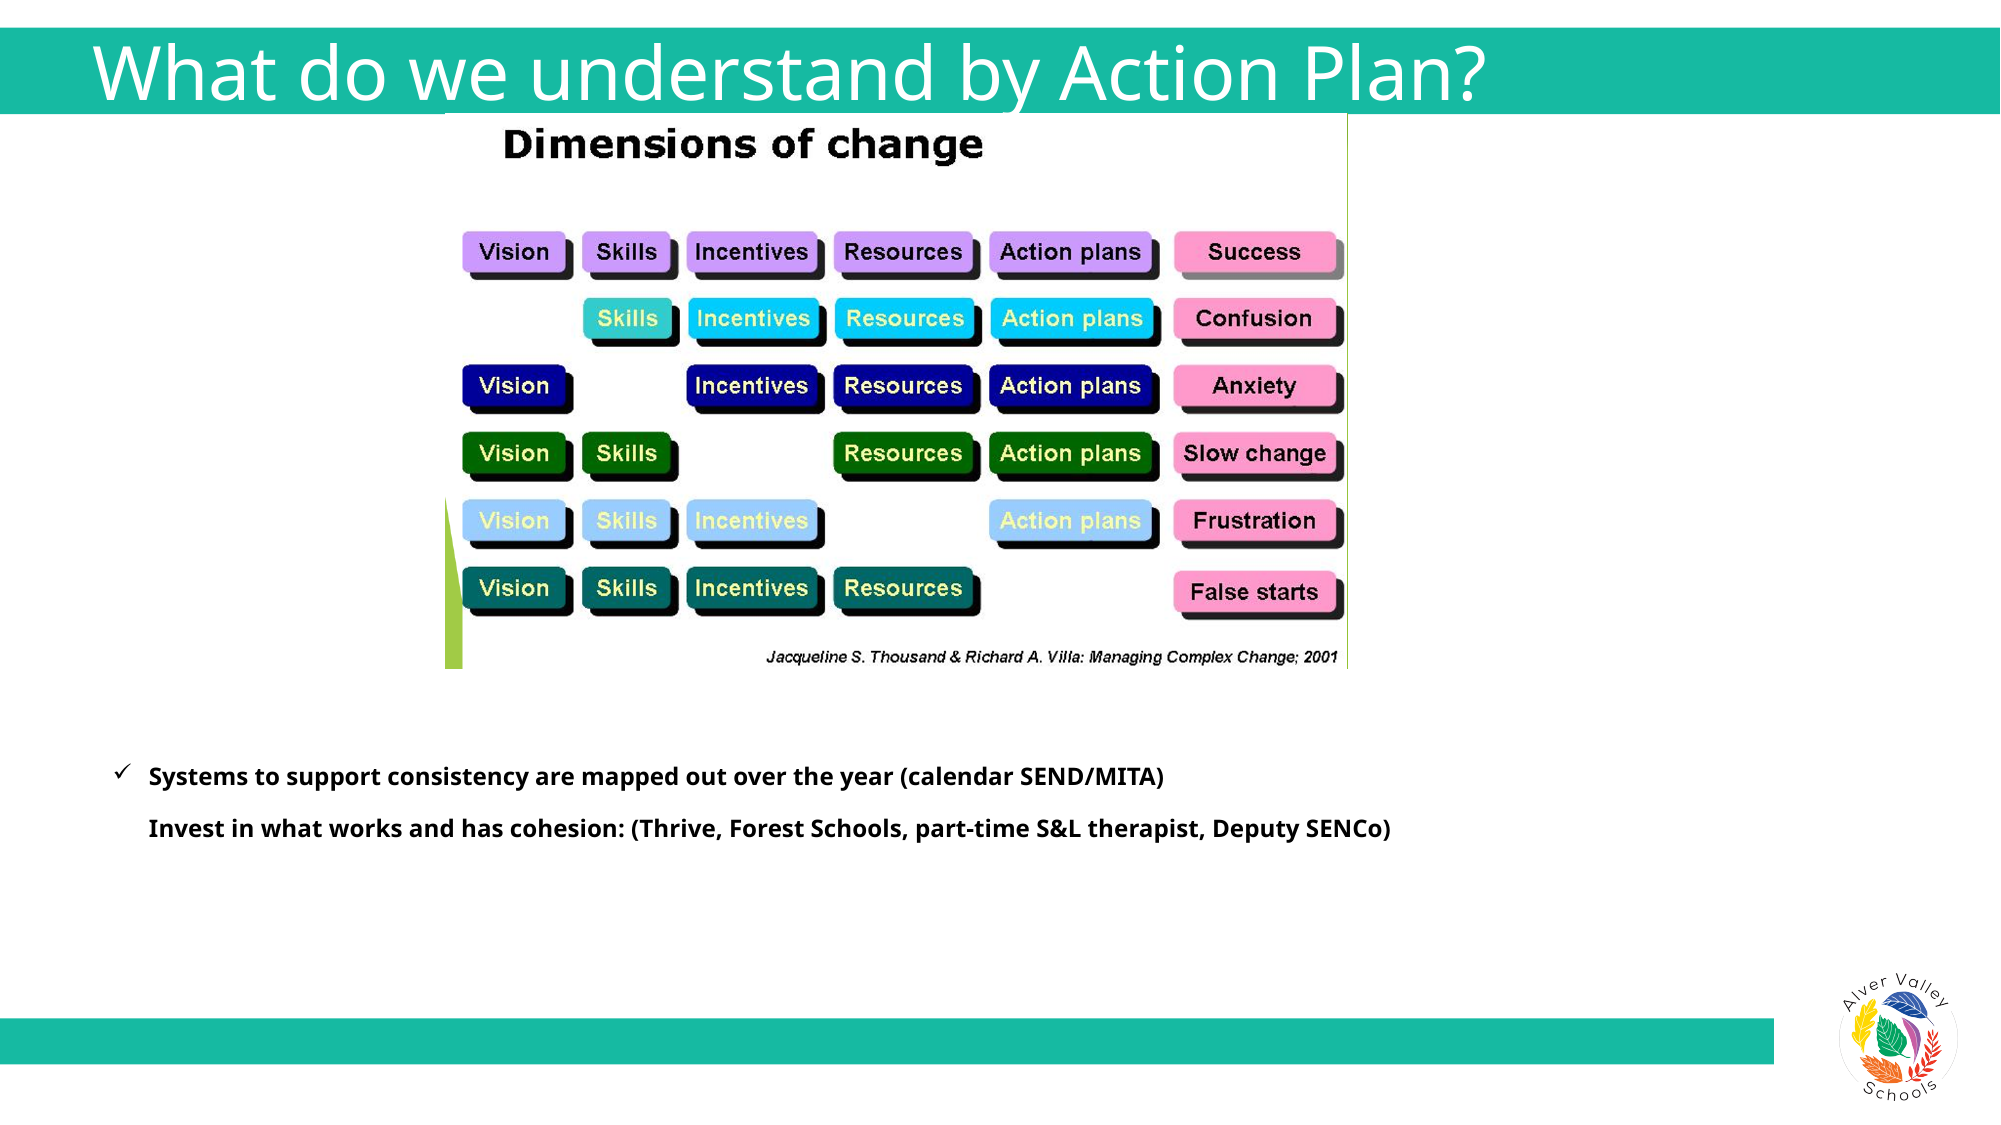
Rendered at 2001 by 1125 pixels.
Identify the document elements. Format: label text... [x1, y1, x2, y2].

title Systems to support consistency are mapped out over the year (calendar SEND/MITA) Invest in what works and has cohesion: (Thrive, Forest Schools, part-time S&L therapist, Deputy SENCo) [97, 755, 1823, 974]
picture [1839, 973, 1958, 1101]
text_box [0, 1017, 1775, 1066]
picture [445, 113, 1348, 669]
text_box What do we understand by Action Plan? [0, 27, 2000, 115]
